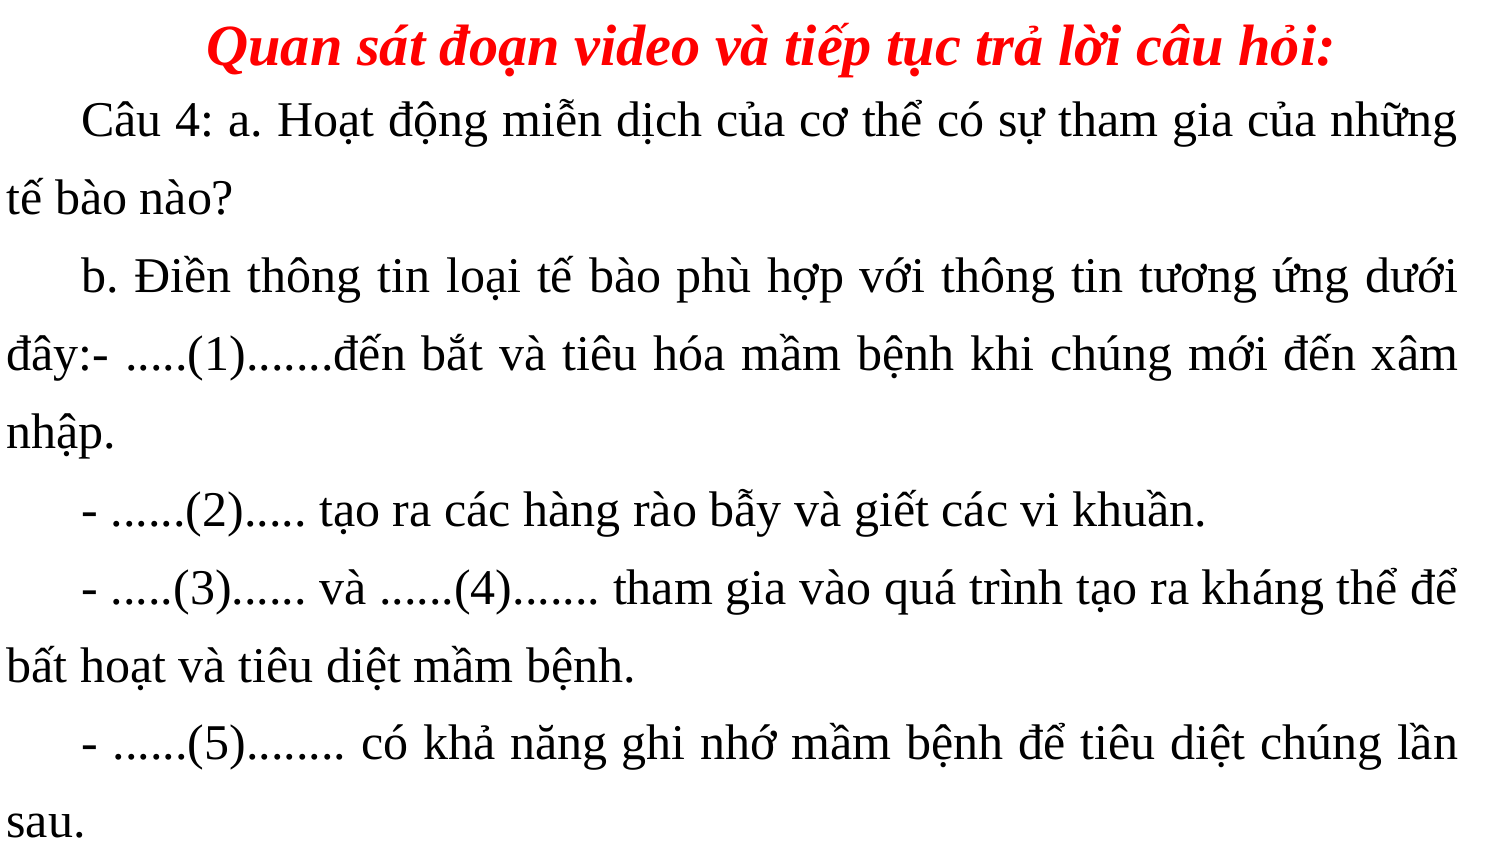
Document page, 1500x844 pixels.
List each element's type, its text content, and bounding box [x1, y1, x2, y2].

text_box Câu 4: a. Hoạt động miễn dịch của cơ thể có sự tham gia của những tế bào nào? b. Điền thông tin loại tế bào phù hợp với thông tin tương ứng dưới đây:- .....(1).......đến bắt và tiêu hóa mầm bệnh khi chúng mới đến xâm nhập. - ......(2)..... tạo ra các hàng rào bẫy và giết các vi khuần. - .....(3)...... và ......(4)....... tham gia vào quá trình tạo ra kháng thể để bất hoạt và tiêu diệt mầm bệnh. - ......(5)........ có khả năng ghi nhớ mầm bệnh để tiêu diệt chúng lần sau. [0, 61, 1474, 844]
text_box Quan sát đoạn video và tiếp tục trả lời câu hỏi: [191, 0, 1352, 61]
